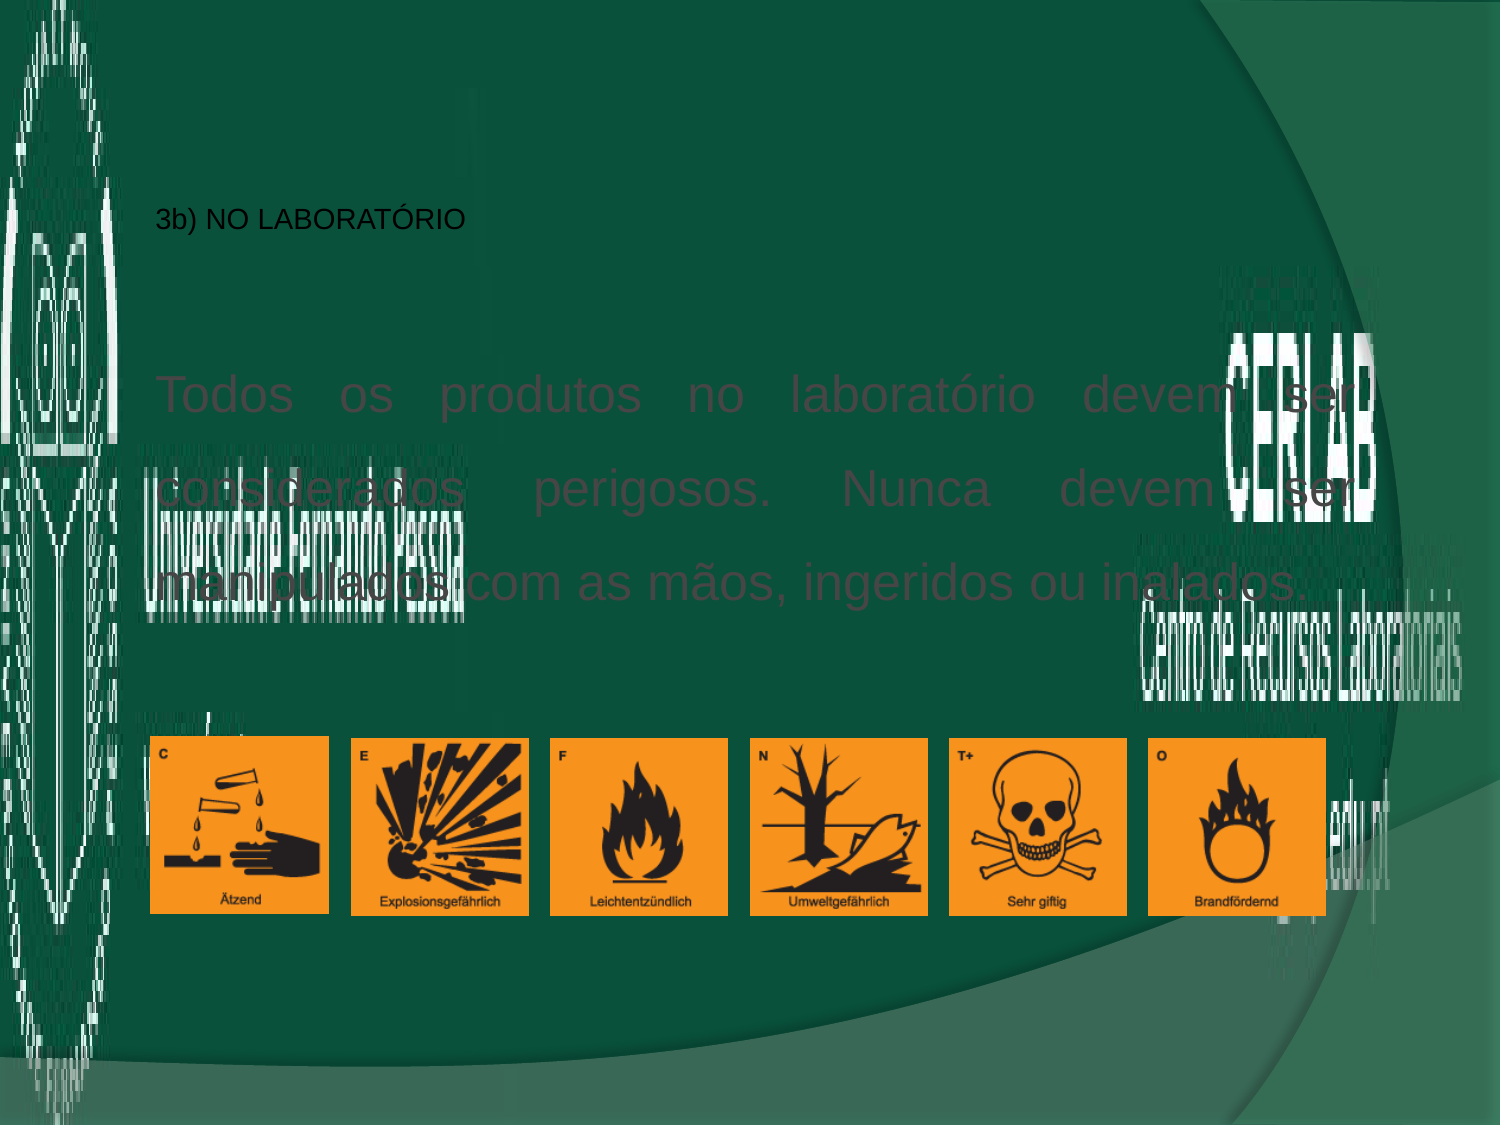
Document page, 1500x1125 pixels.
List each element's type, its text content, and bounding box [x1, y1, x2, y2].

text_box 3b) No laboratório Todos os produtos no laboratório devem ser considerados perigosos. Nunca devem ser manipulados com as mãos, ingeridos ou inalados. [140, 175, 1371, 618]
picture [0, 0, 1403, 1066]
